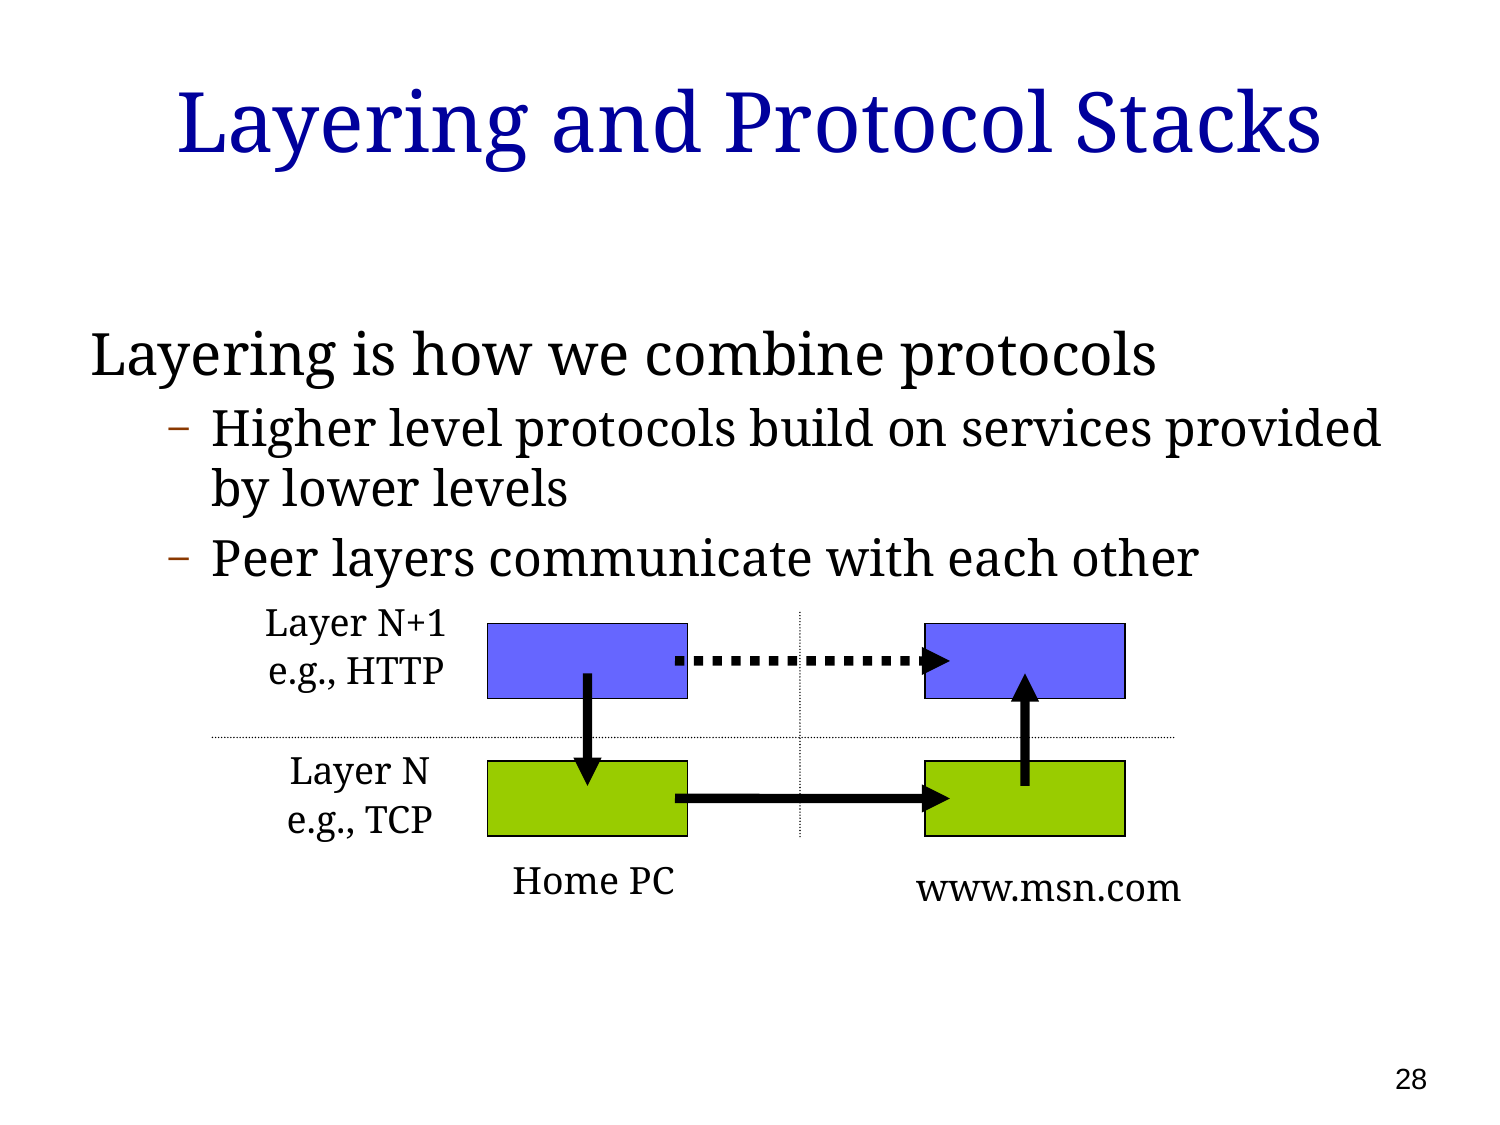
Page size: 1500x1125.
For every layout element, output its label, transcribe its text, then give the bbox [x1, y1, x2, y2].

text_box [1018, 673, 1032, 786]
text_box Layer N+1 e.g., HTTP [250, 599, 463, 700]
title Layering and Protocol Stacks [74, 47, 1426, 191]
text_box [487, 760, 688, 836]
text_box www.msn.com [901, 856, 1197, 917]
slide_number 28 [1092, 1024, 1443, 1103]
text_box [581, 673, 594, 786]
text_box [936, 654, 950, 668]
text_box Layer N e.g., TCP [271, 748, 448, 848]
text_box [674, 792, 950, 805]
list Layering is how we combine protocols Higher level protocols build on services provided by lower levels Peer layers communicate with each other [74, 309, 1438, 994]
text_box [924, 623, 1125, 699]
text_box Home PC [497, 849, 690, 910]
text_box [924, 760, 1125, 836]
